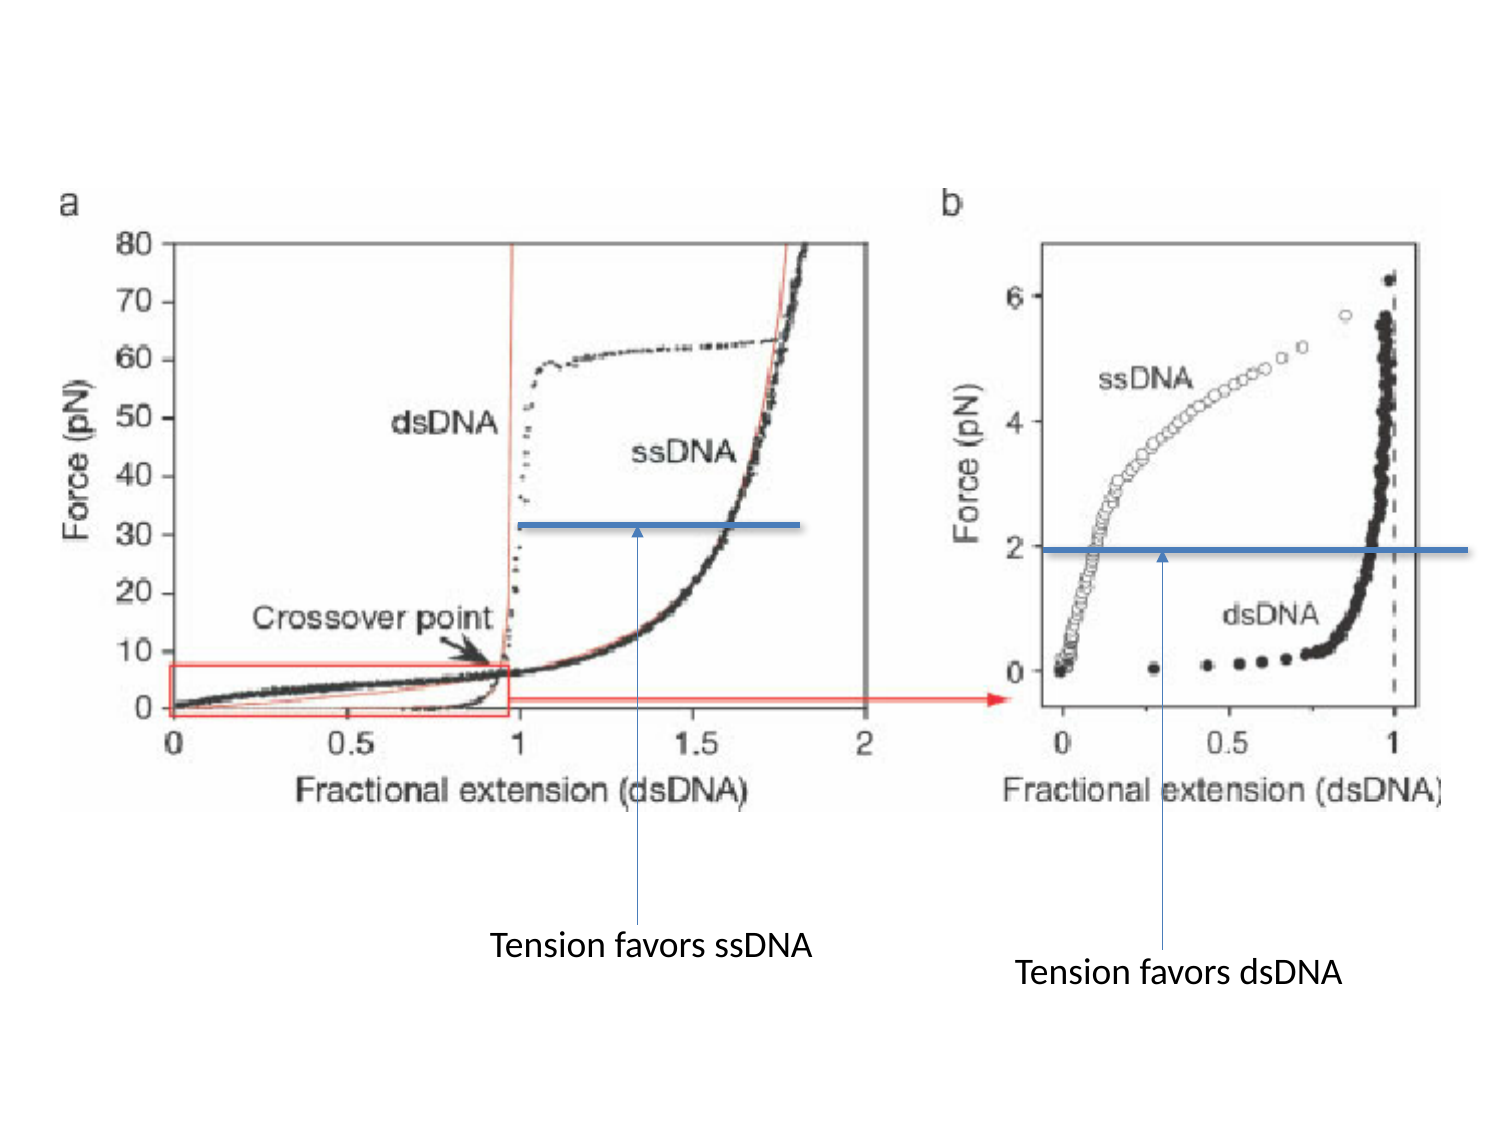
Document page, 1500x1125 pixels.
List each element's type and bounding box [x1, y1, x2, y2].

picture [59, 188, 1441, 812]
text_box [474, 524, 837, 974]
text_box [999, 549, 1469, 1001]
